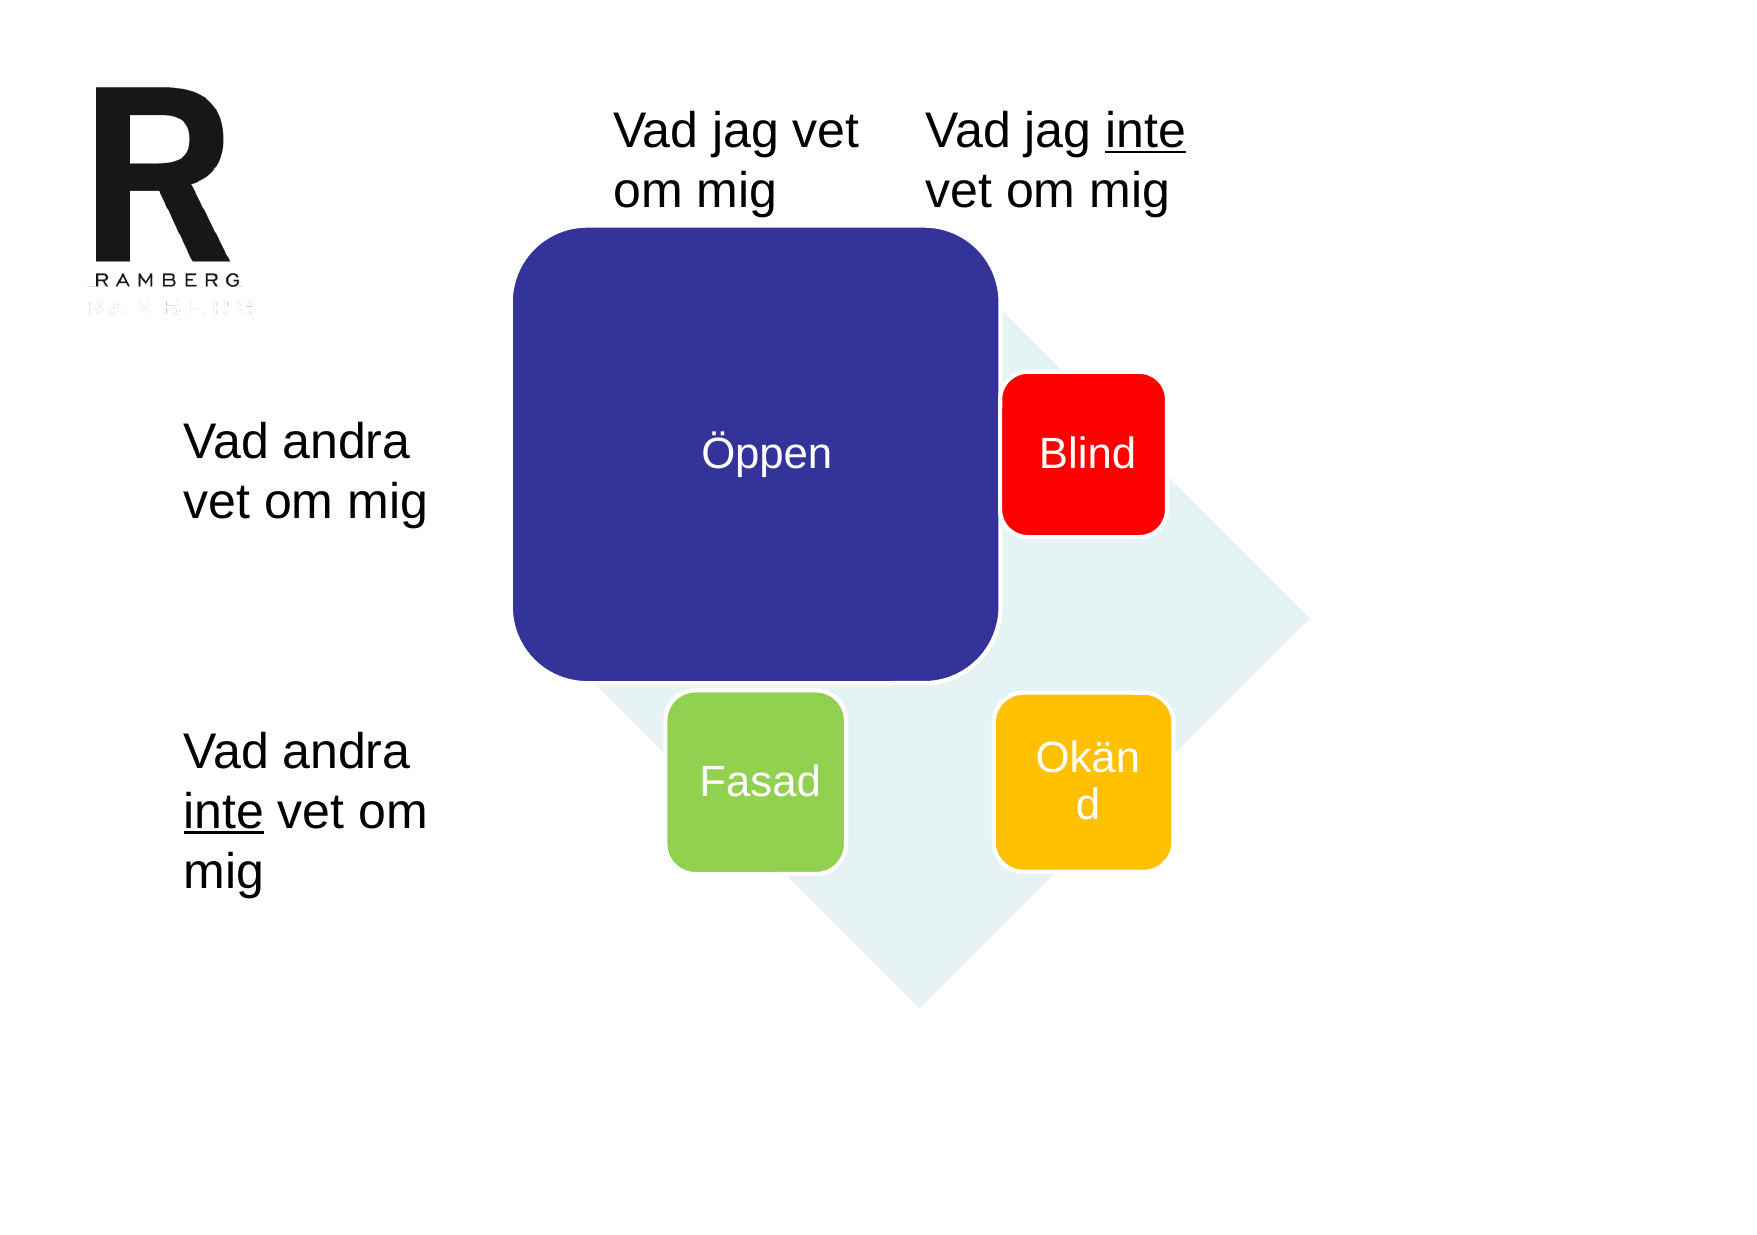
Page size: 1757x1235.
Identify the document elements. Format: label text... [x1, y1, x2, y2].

text_box Vad andra vet om mig [168, 400, 287, 536]
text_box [292, 226, 1529, 1008]
text_box Vad jag vet om mig [598, 90, 910, 225]
text_box Vad jag inte vet om mig [910, 90, 1223, 225]
text_box Vad andra inte vet om mig [168, 710, 287, 906]
picture [87, 86, 253, 315]
